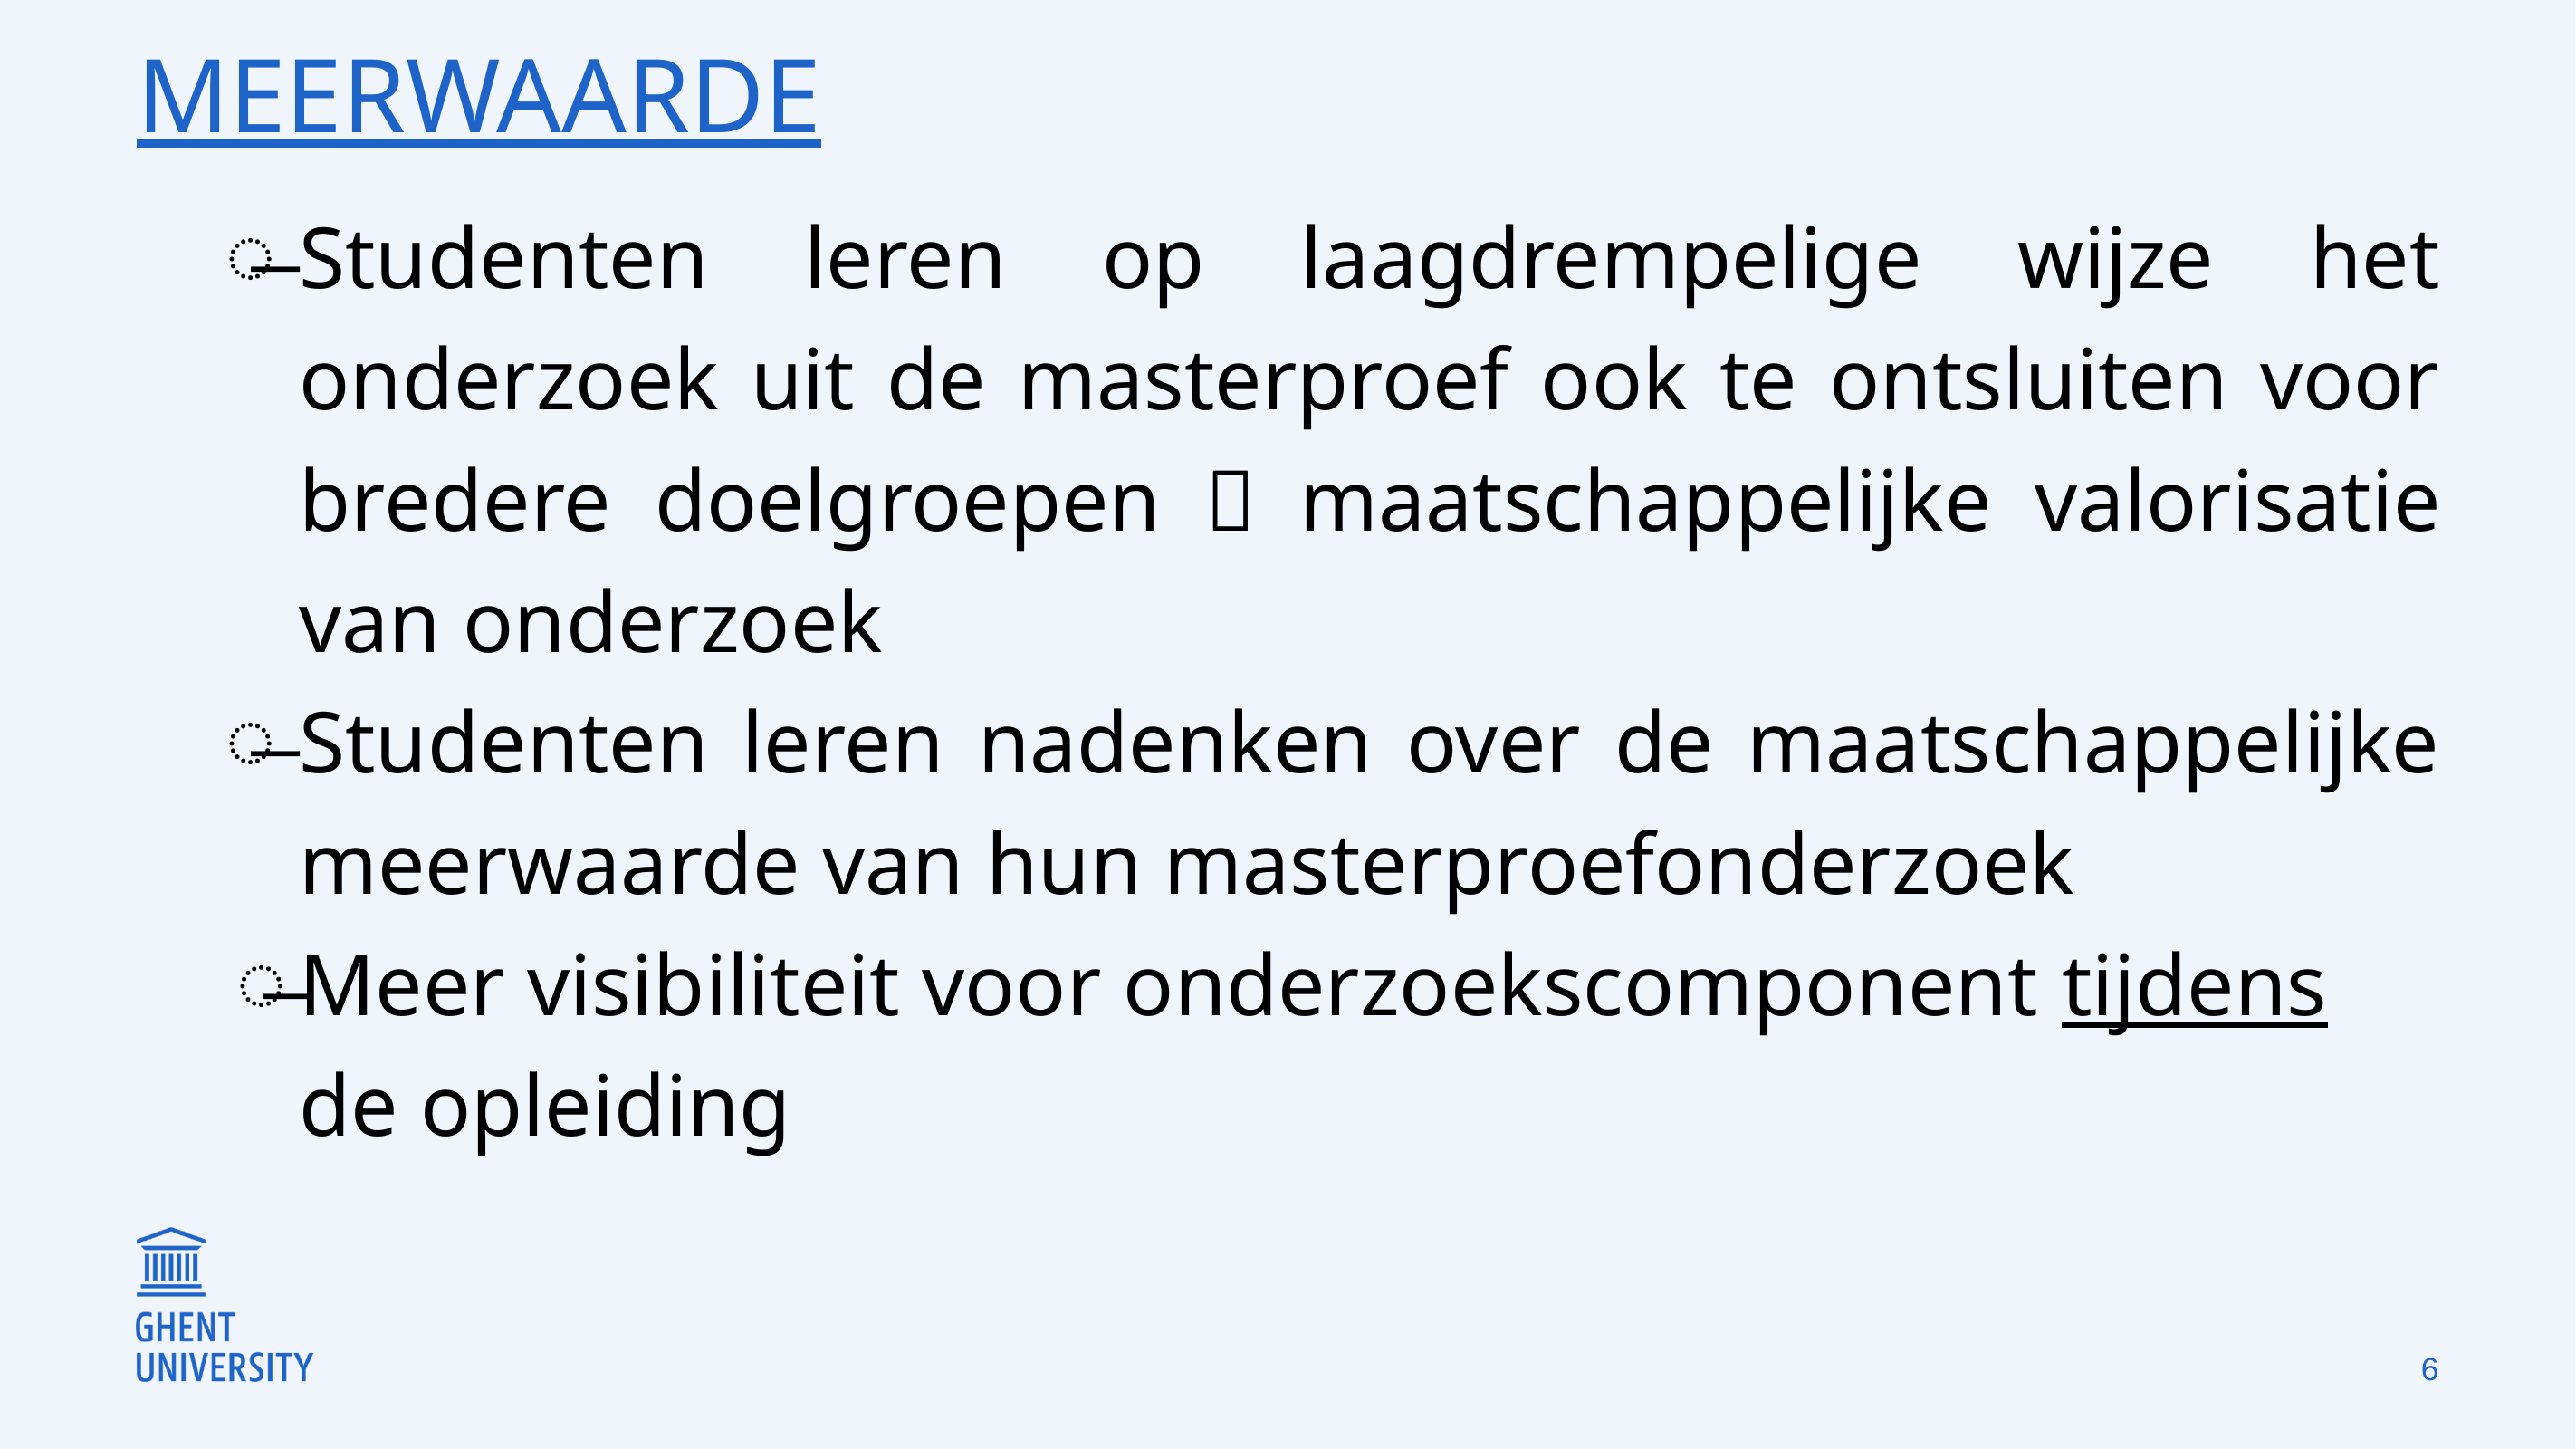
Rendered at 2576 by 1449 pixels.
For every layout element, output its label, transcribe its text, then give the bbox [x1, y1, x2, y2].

picture [68, 1175, 411, 1449]
title MEerwaarde [123, 37, 2456, 166]
slide_number 6 [2315, 1329, 2453, 1407]
list Studenten leren op laagdrempelige wijze het onderzoek uit de masterproef ook te ontsluiten voor bredere doelgroepen  maatschappelijke valorisatie van onderzoek Studenten leren nadenken over de maatschappelijke meerwaarde van hun masterproefonderzoek Meer visibiliteit voor onderzoekscomponent tijdens de opleiding [124, 177, 2456, 1173]
